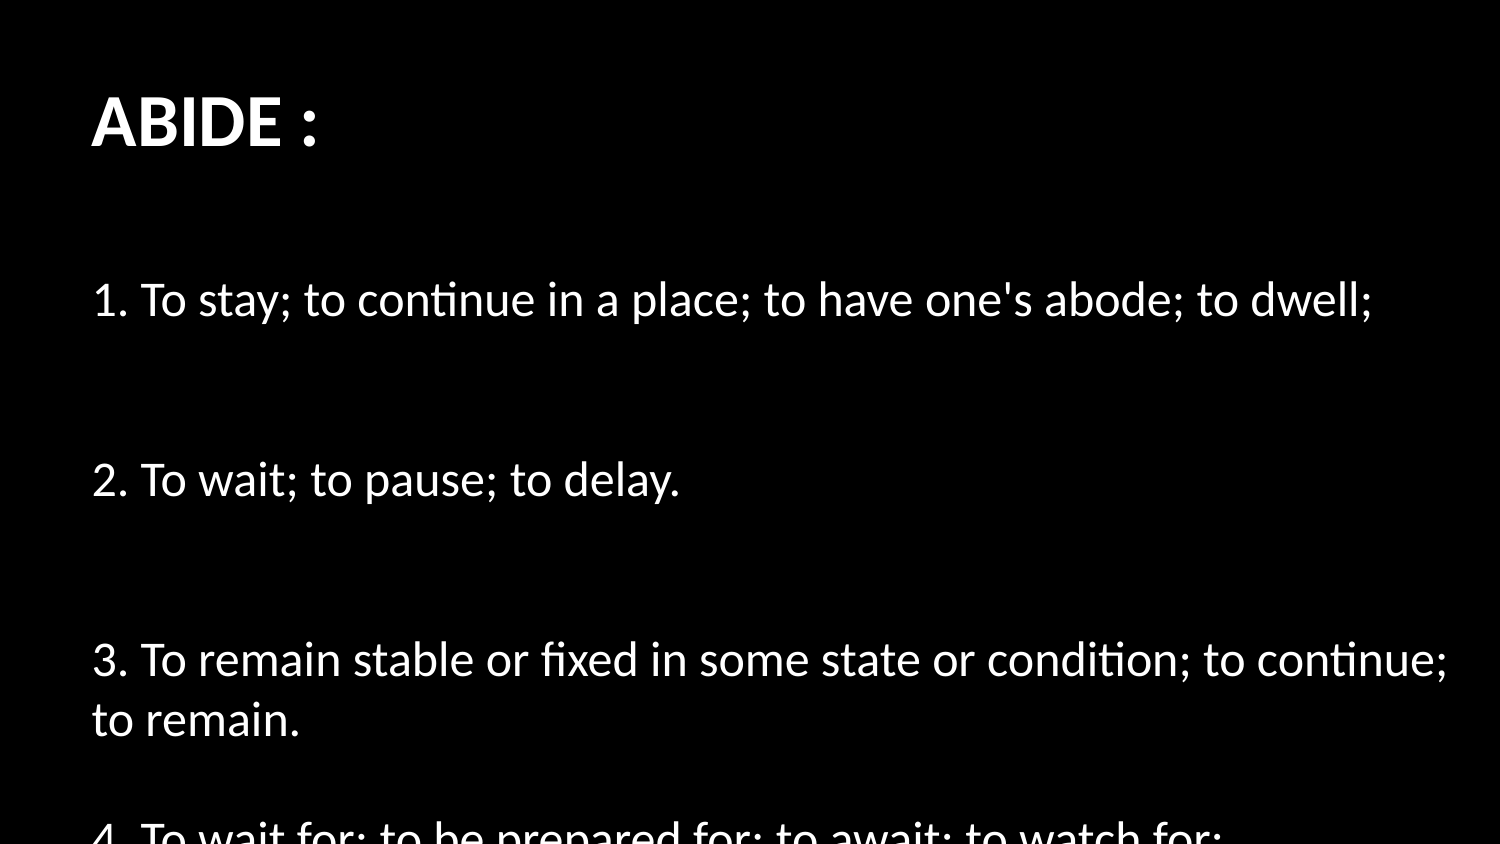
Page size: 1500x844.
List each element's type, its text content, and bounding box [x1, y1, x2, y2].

text_box ABIDE : 1. To stay; to continue in a place; to have one's abode; to dwell; 2. To wait; to pause; to delay. 3. To remain stable or fixed in some state or condition; to continue; to remain. 4. To wait for; to be prepared for; to await; to watch for; [76, 63, 1471, 844]
